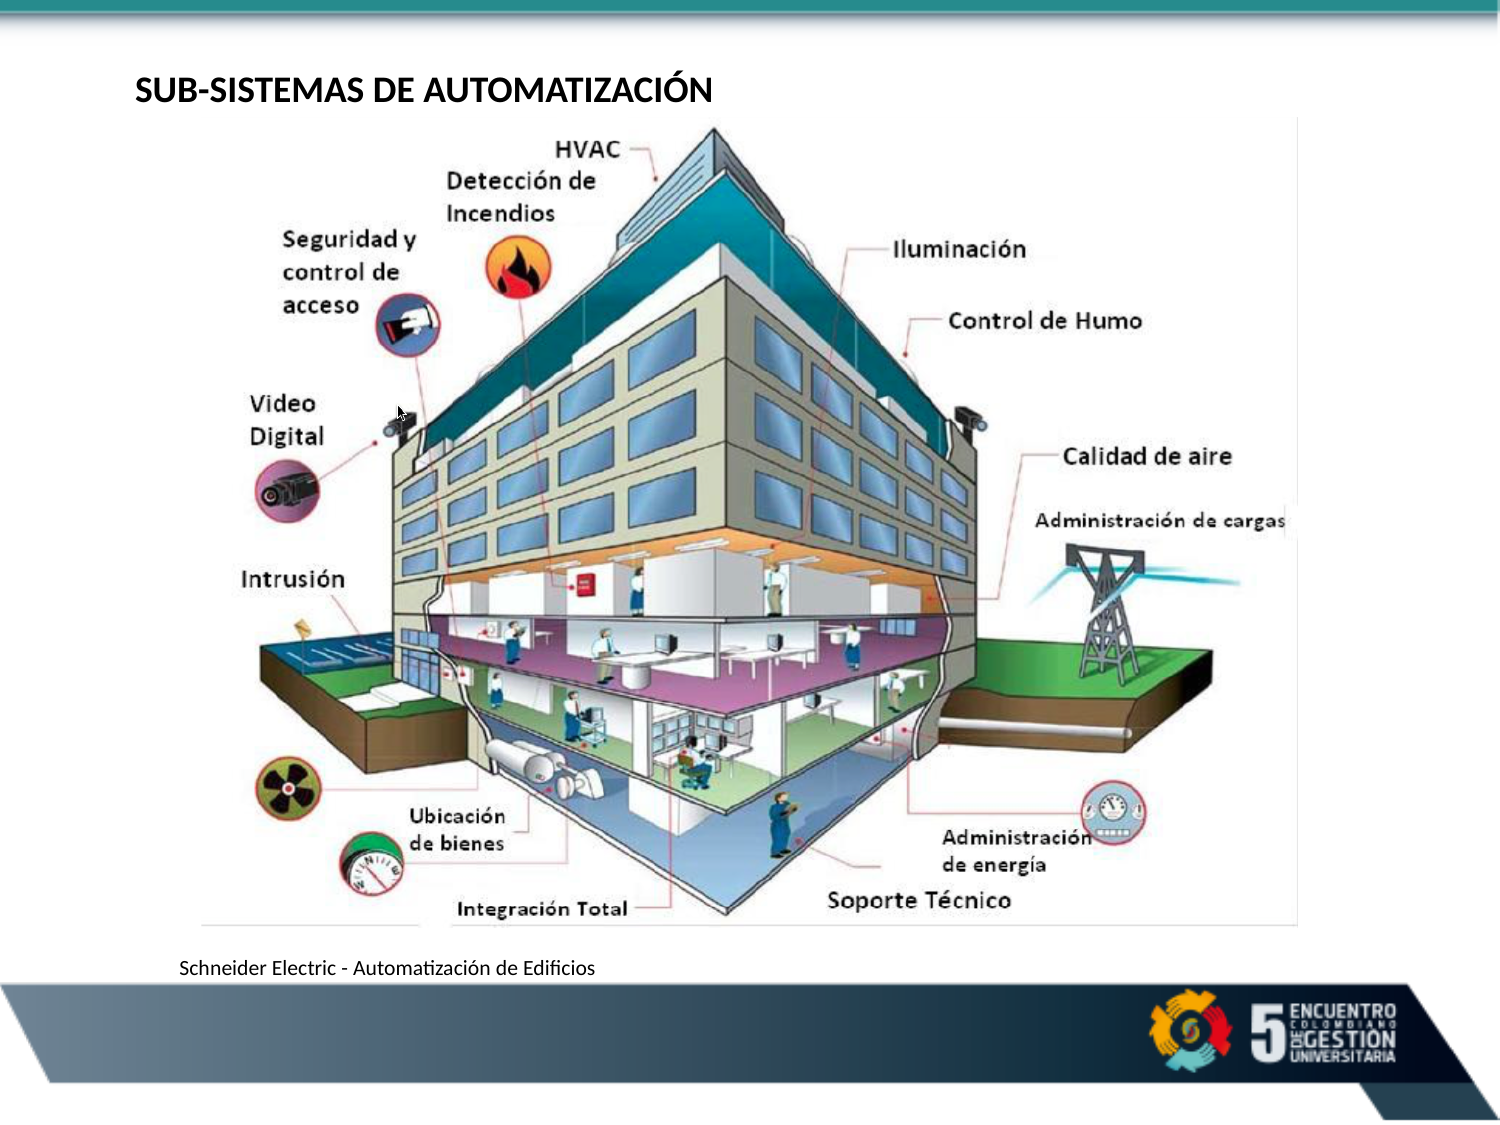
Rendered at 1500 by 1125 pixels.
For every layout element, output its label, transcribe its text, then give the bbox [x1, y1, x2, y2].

text_box Schneider Electric - Automatización de Edificios [164, 941, 679, 1003]
picture [0, 0, 1500, 1123]
text_box SUB-SISTEMAS DE AUTOMATIZACIÓN [120, 57, 1009, 119]
